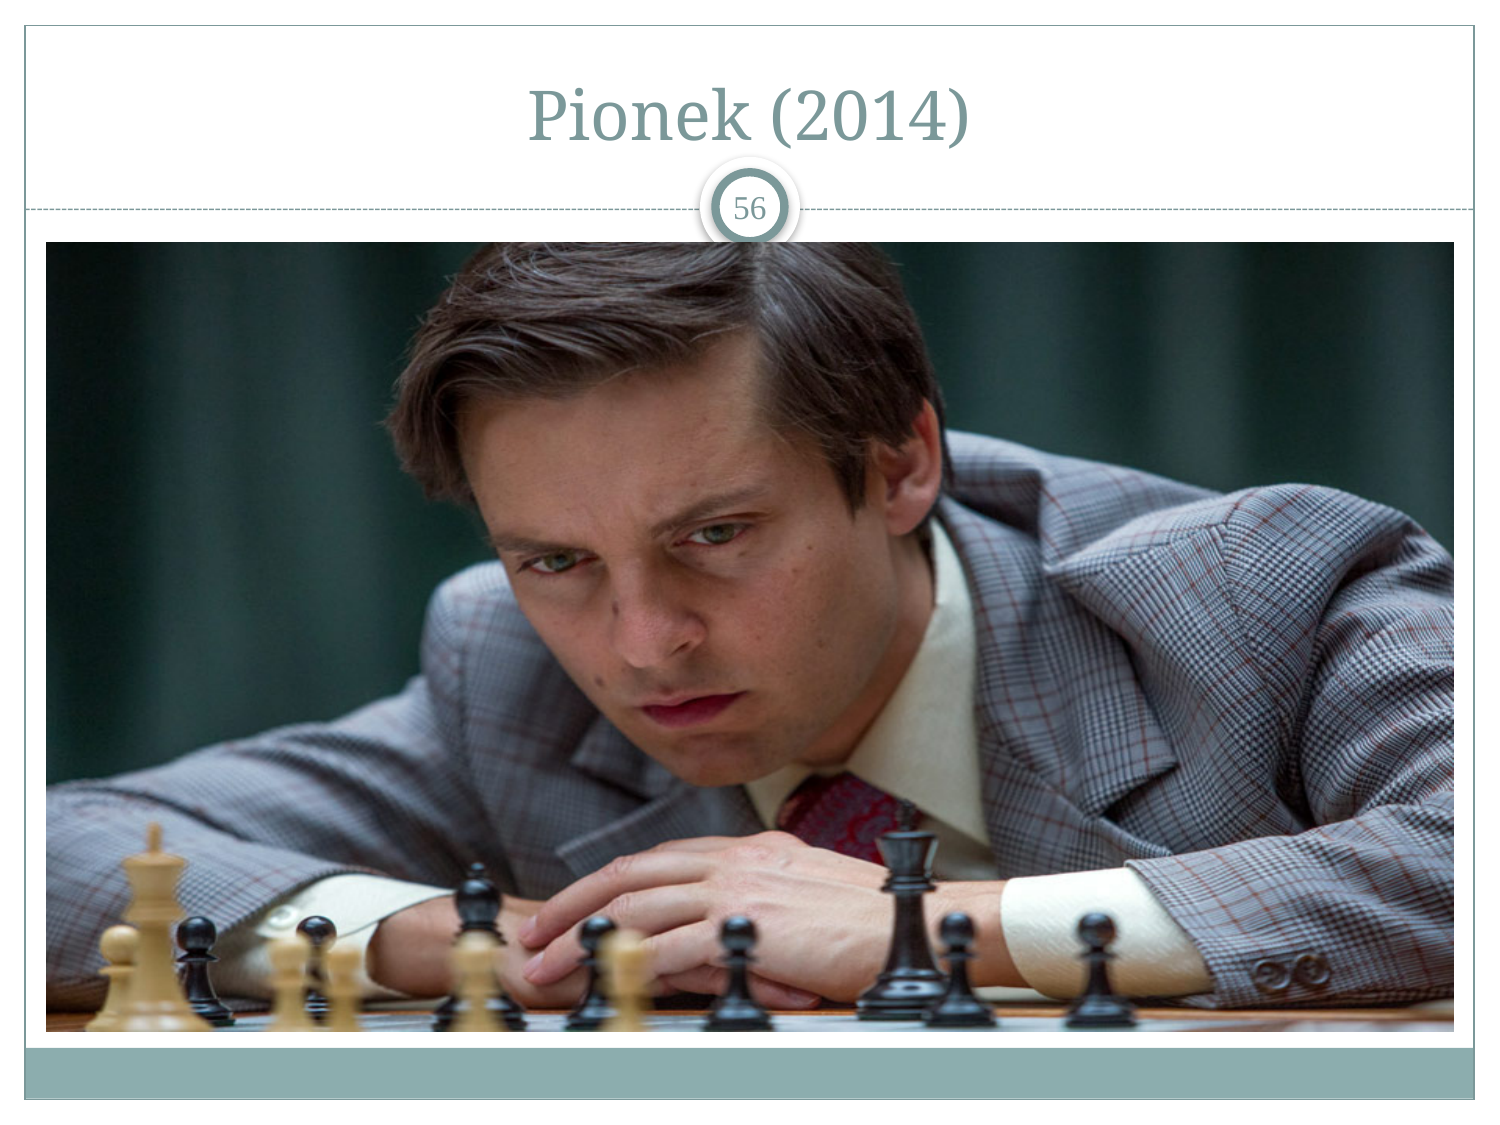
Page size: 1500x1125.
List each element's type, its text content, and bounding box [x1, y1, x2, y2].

title Pionek (2014) [49, 37, 1450, 162]
slide_number 56 [712, 169, 788, 239]
picture [46, 242, 1454, 1032]
